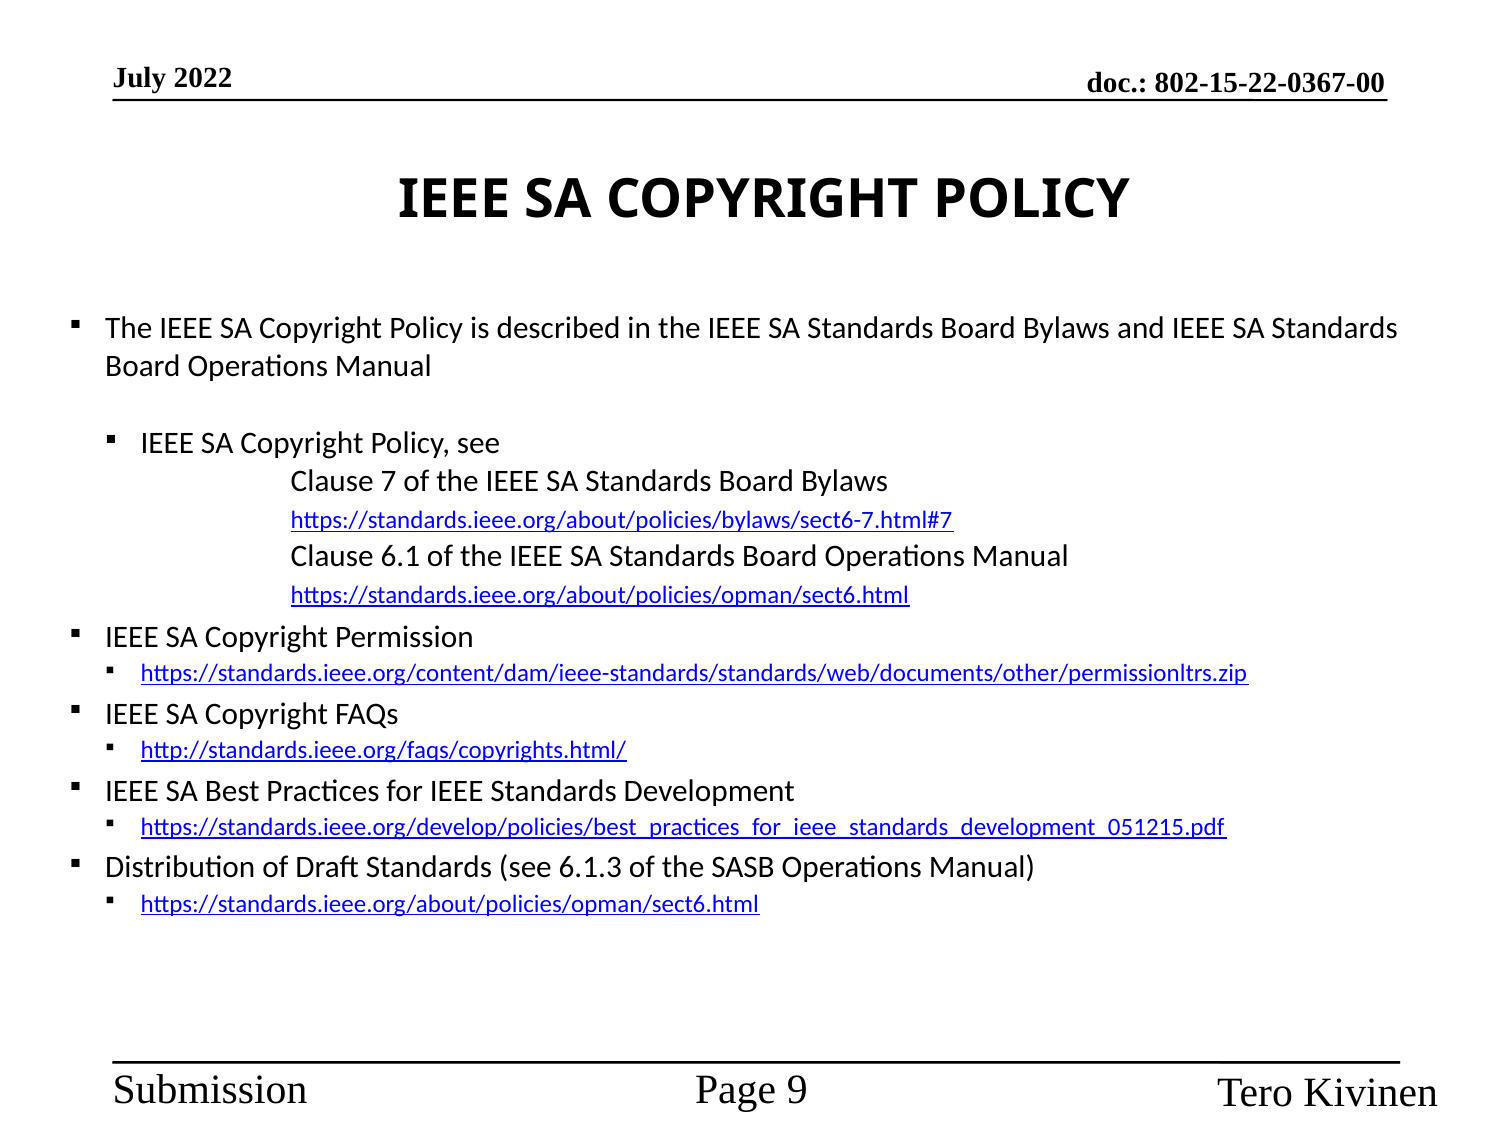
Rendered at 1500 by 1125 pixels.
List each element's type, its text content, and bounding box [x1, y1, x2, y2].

text_box IEEE SA Copyright Policy [53, 103, 1477, 290]
text_box The IEEE SA Copyright Policy is described in the IEEE SA Standards Board Bylaws and IEEE SA Standards Board Operations Manual IEEE SA Copyright Policy, see Clause 7 of the IEEE SA Standards Board Bylaws https://standards.ieee.org/about/policies/bylaws/sect6-7.html#7 Clause 6.1 of the IEEE SA Standards Board Operations Manual https://standards.ieee.org/about/policies/opman/sect6.html IEEE SA Copyright Permission https://standards.ieee.org/content/dam/ieee-standards/standards/web/documents/other/permissionltrs.zip IEEE SA Copyright FAQs http://standards.ieee.org/faqs/copyrights.html/ IEEE SA Best Practices for IEEE Standards Development https://standards.ieee.org/develop/policies/best_practices_for_ieee_standards_development_051215.pdf Distribution of Draft Standards (see 6.1.3 of the SASB Operations Manual) https://standards.ieee.org/about/policies/opman/sect6.html [55, 299, 1485, 1032]
